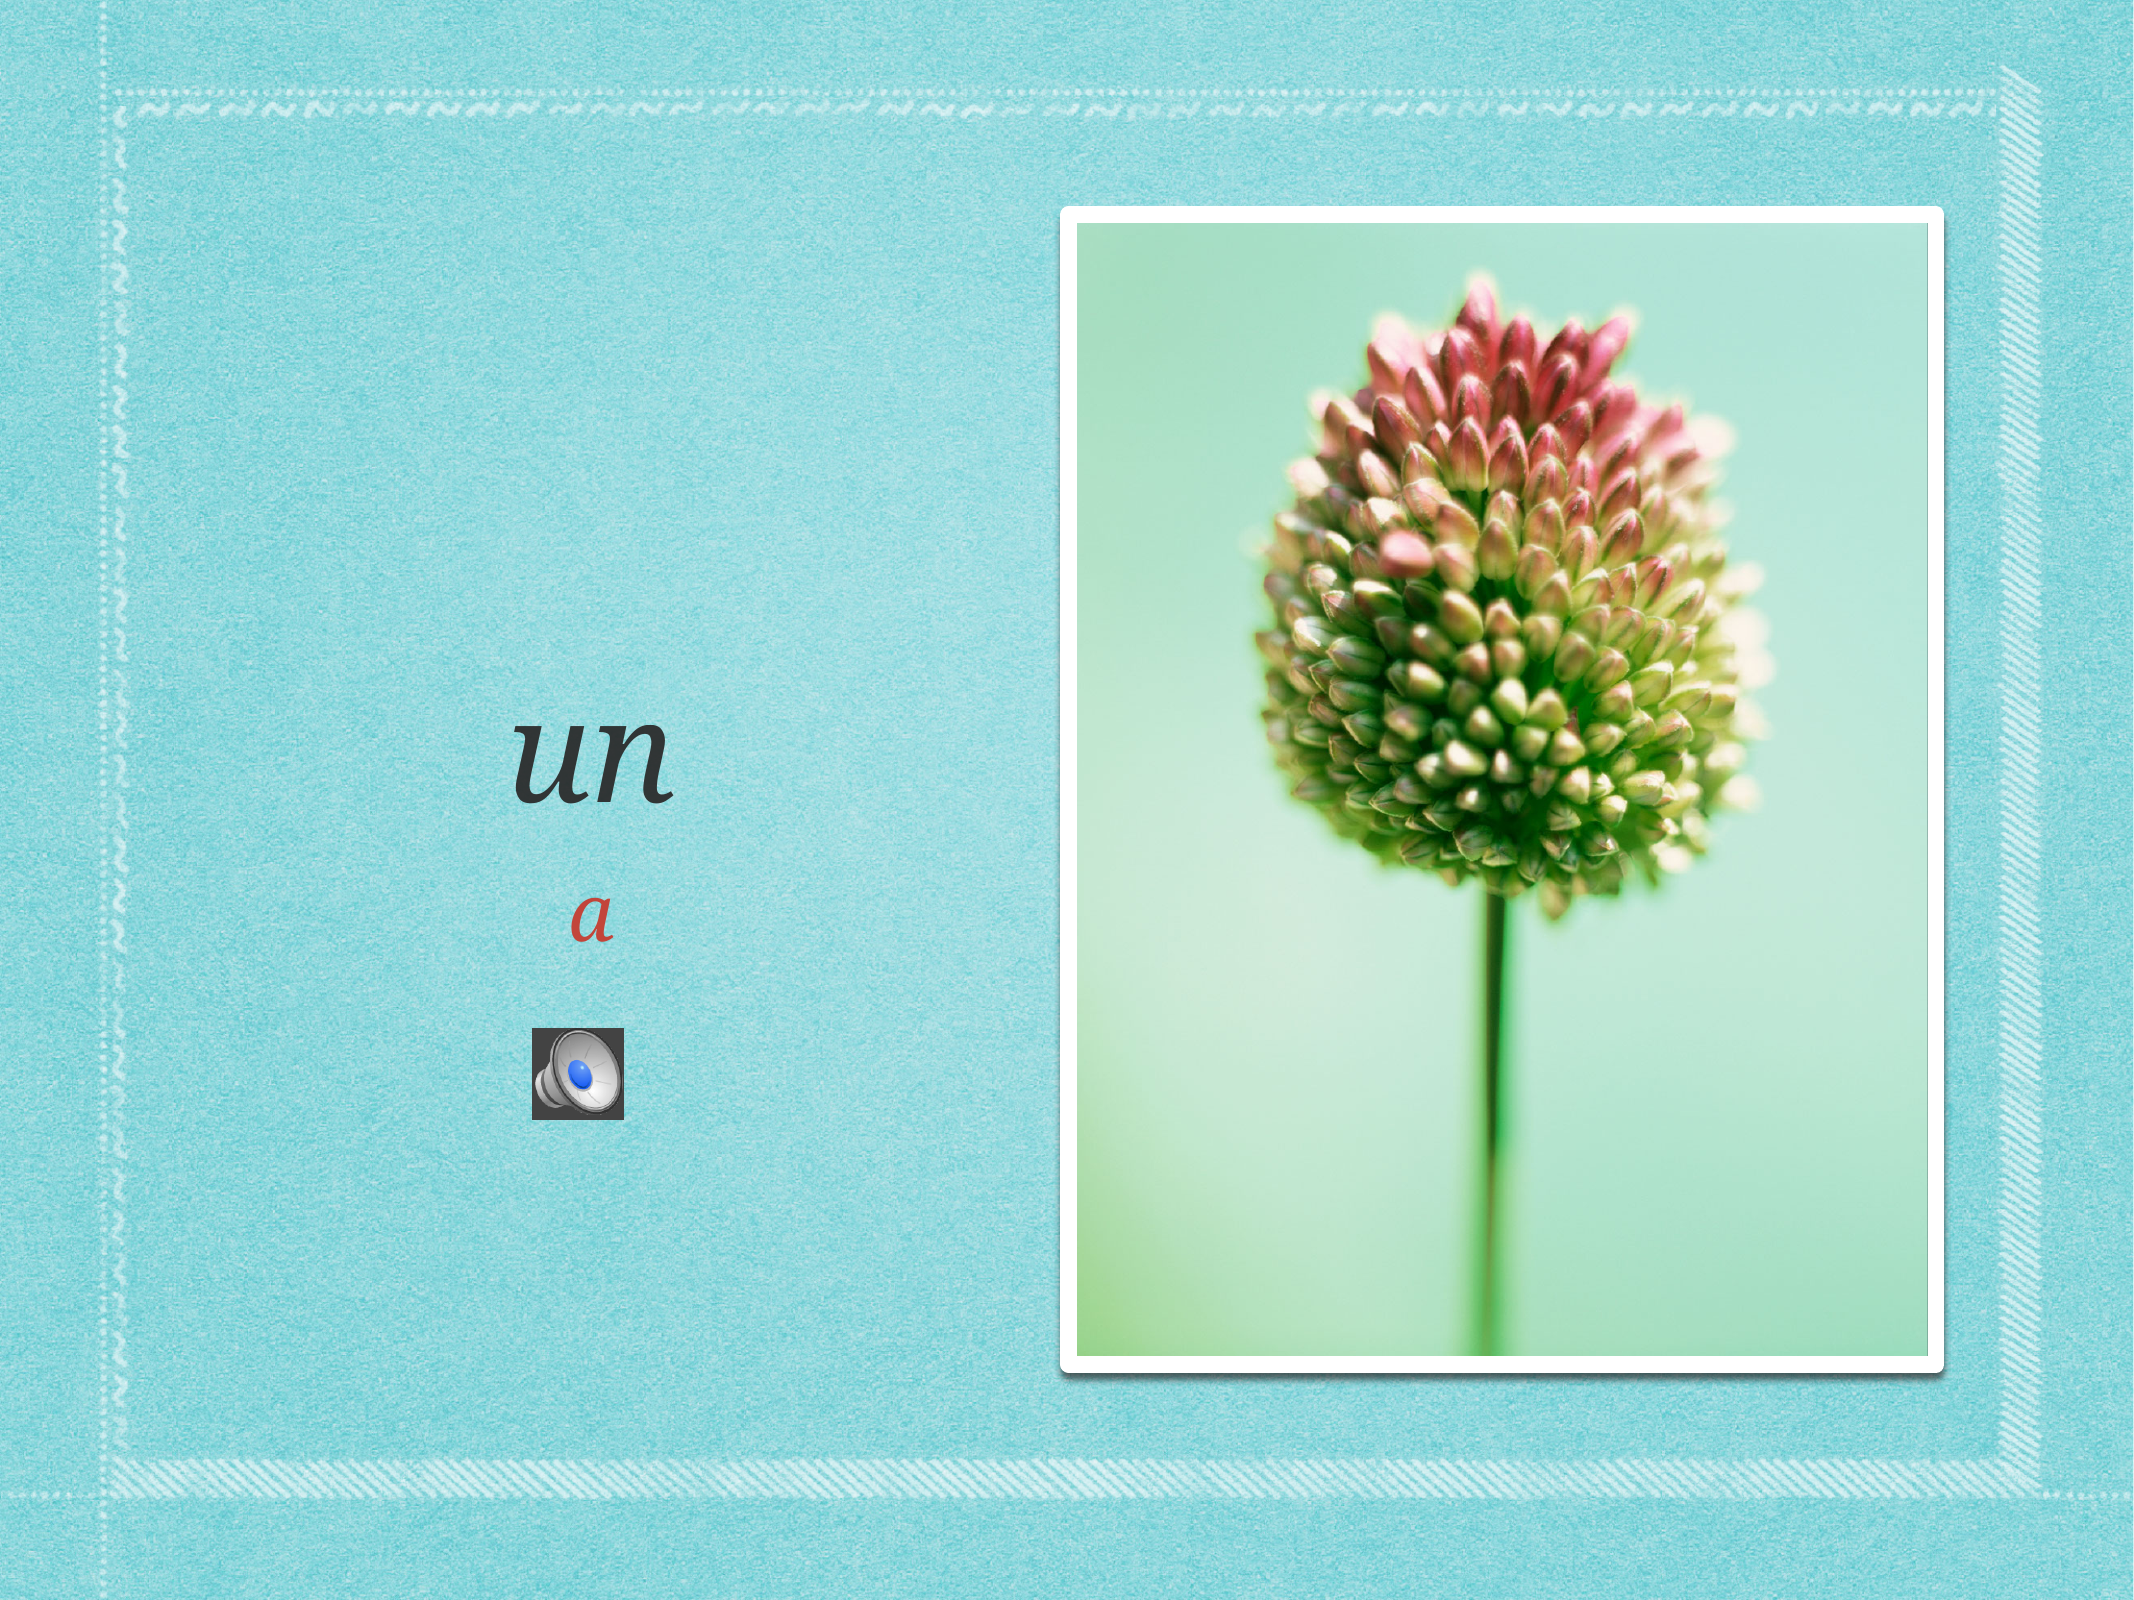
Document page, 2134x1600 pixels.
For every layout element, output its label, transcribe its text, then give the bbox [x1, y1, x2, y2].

list a [176, 853, 1007, 1372]
picture [0, 0, 2134, 1600]
title un [176, 222, 1007, 841]
